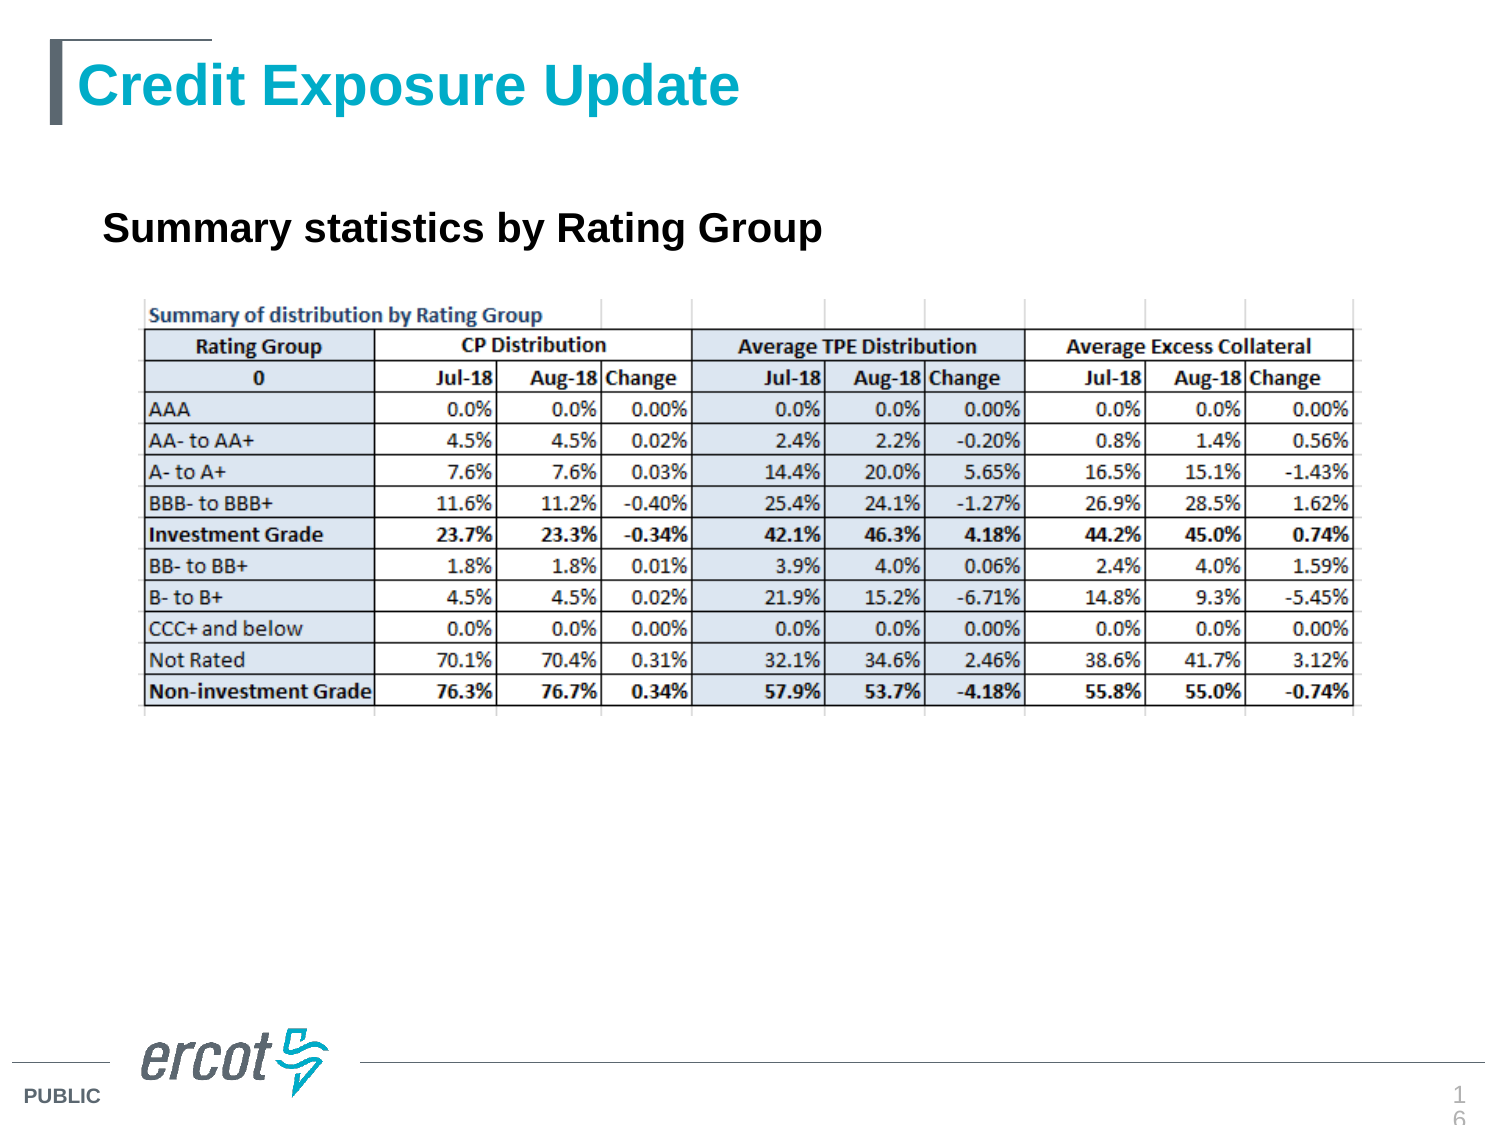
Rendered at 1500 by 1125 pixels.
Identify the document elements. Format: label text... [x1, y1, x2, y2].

slide_number 16 [1437, 1076, 1475, 1112]
picture [137, 1024, 332, 1100]
picture [138, 299, 1362, 716]
title Credit Exposure Update [62, 39, 1438, 138]
list Summary statistics by Rating Group [87, 125, 1475, 830]
